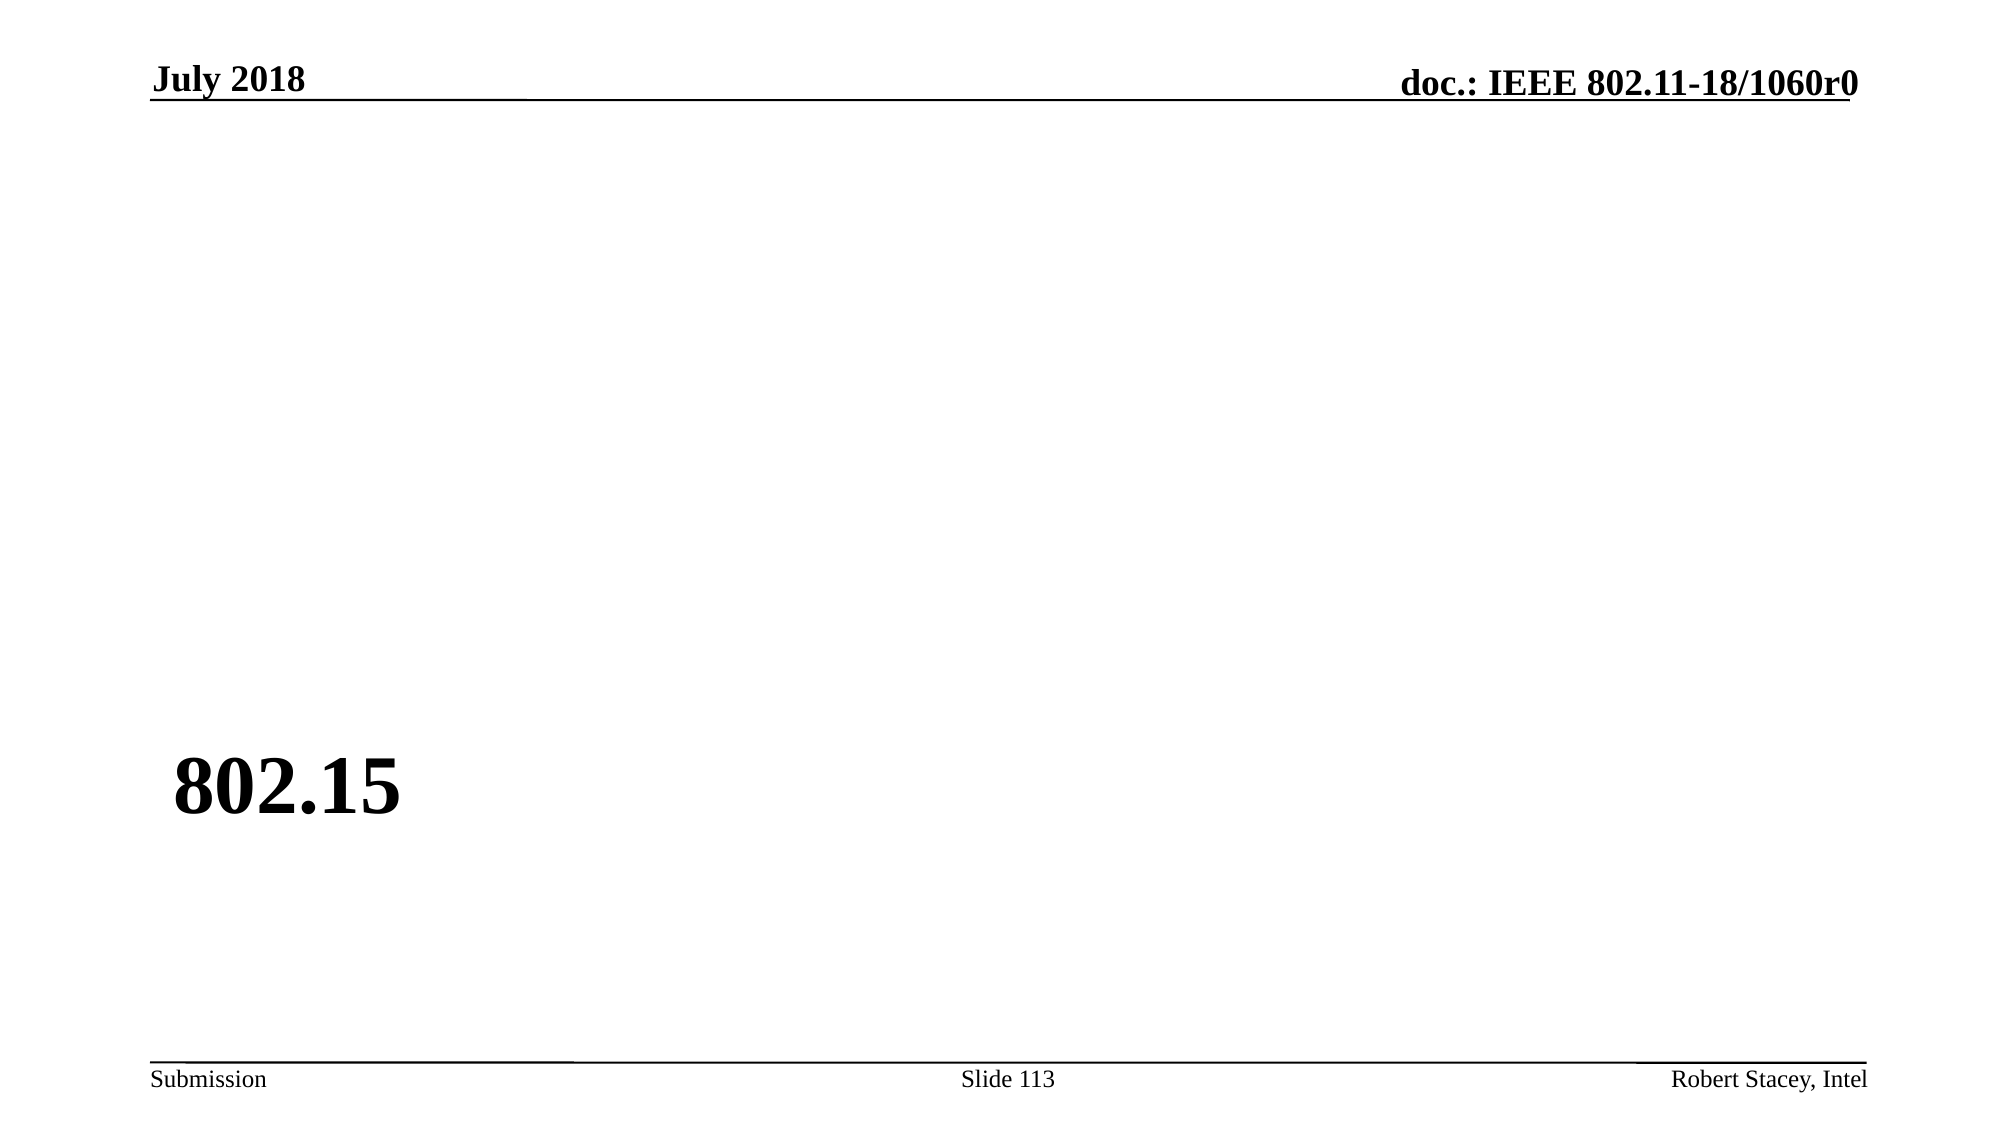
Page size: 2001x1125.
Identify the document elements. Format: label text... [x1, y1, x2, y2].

title 802.15 [157, 722, 1859, 947]
footer Robert Stacey, Intel [1171, 1061, 1869, 1093]
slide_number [152, 54, 563, 100]
slide_number Slide 113 [950, 1061, 1067, 1123]
